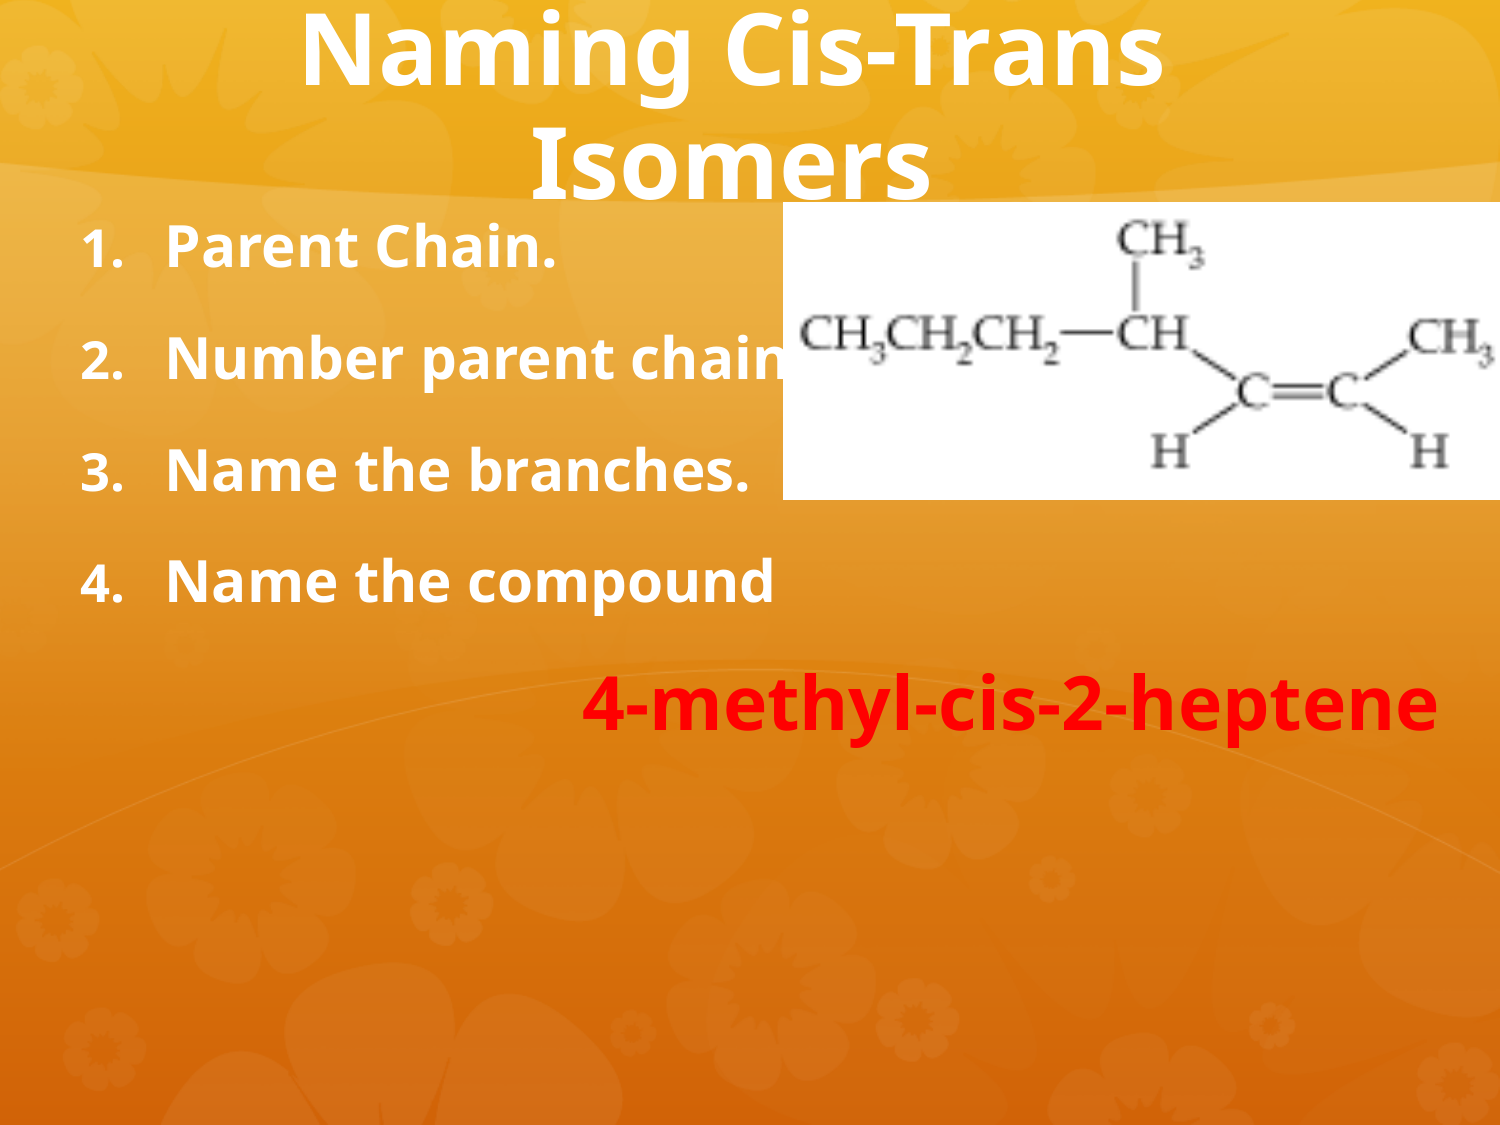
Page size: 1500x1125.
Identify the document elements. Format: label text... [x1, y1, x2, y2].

picture [0, 0, 1500, 1125]
title Naming Cis-Trans Isomers [92, 14, 1372, 202]
list Parent Chain. Number parent chain. Name the branches. Name the compound 4-methyl-cis-2-heptene [65, 202, 1456, 967]
